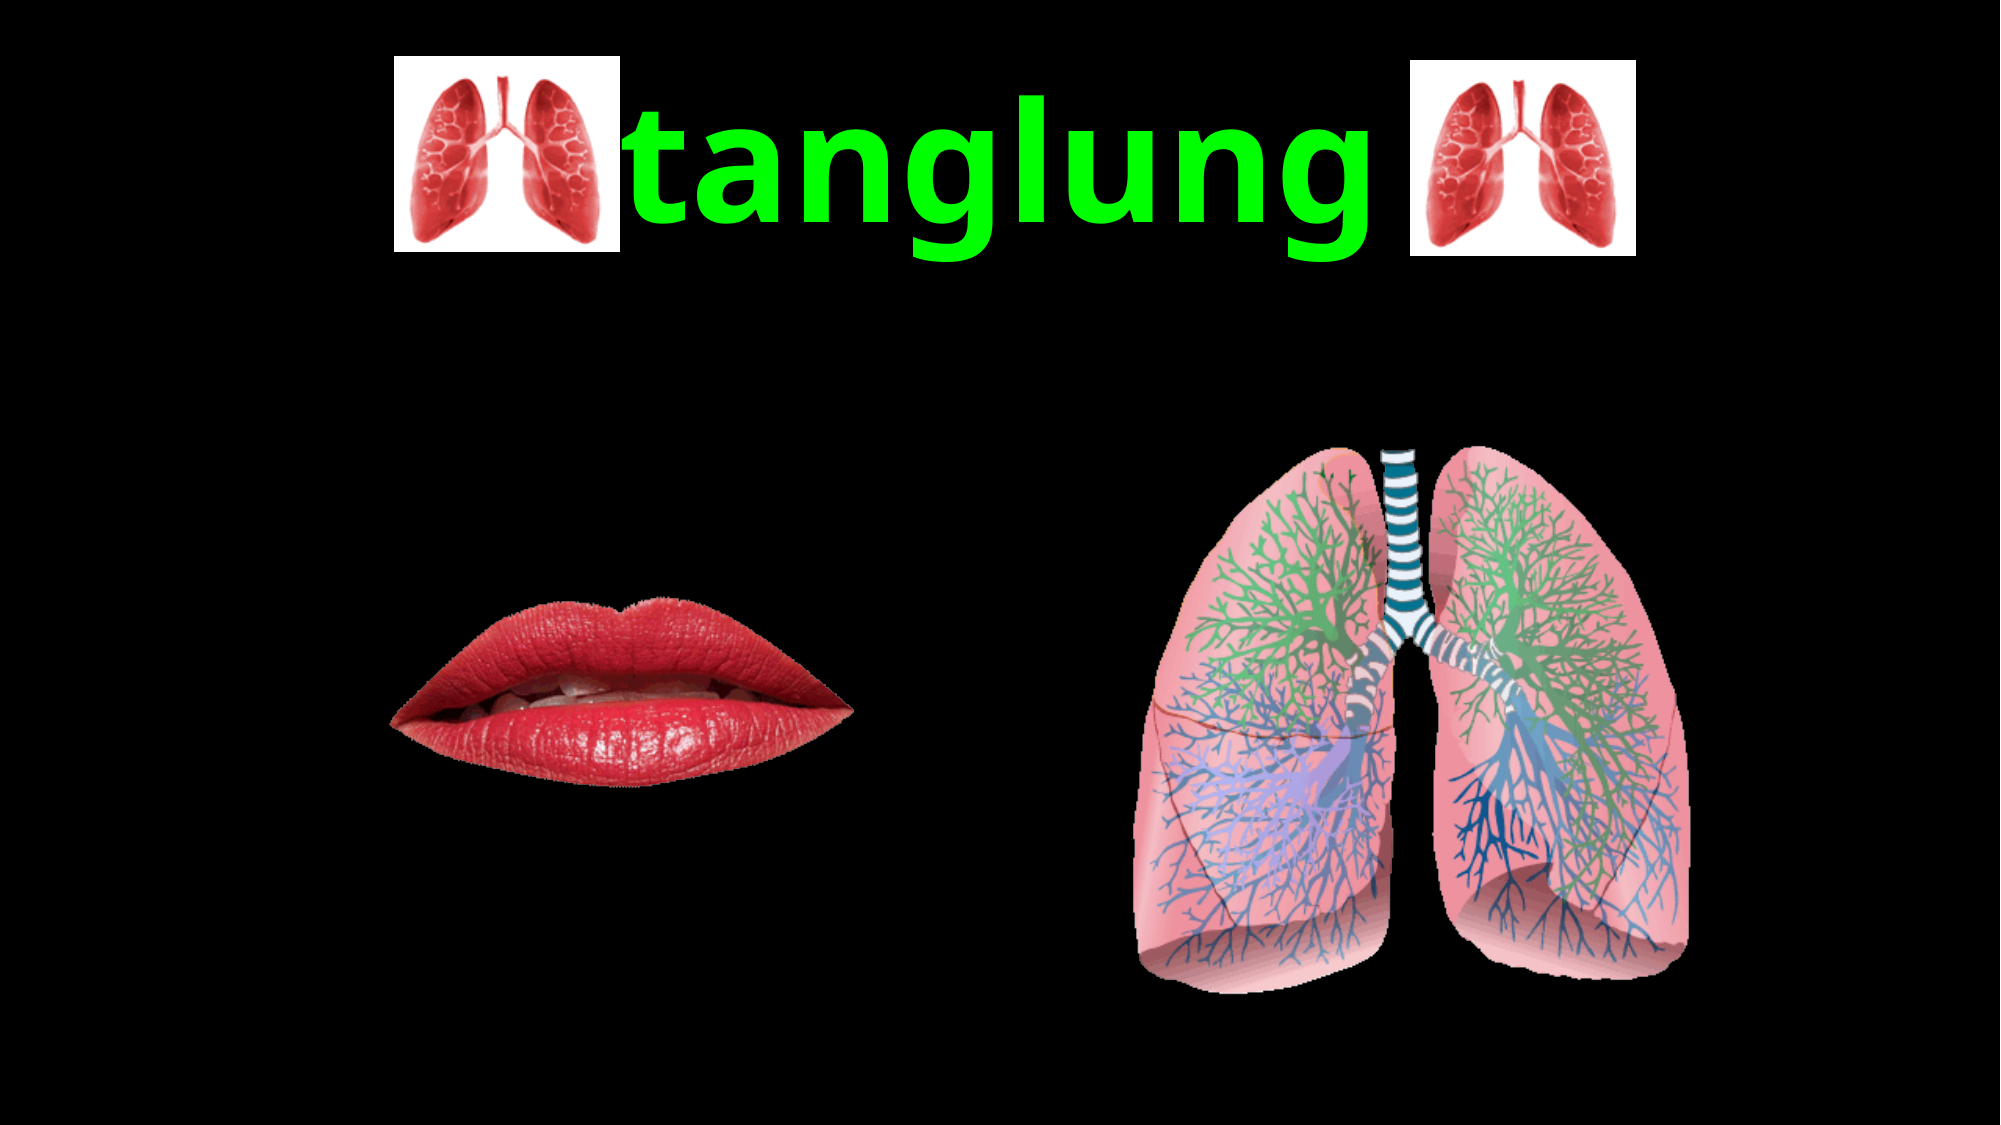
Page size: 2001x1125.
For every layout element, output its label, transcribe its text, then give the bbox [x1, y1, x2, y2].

title tanglung [137, 59, 1863, 278]
picture [385, 497, 854, 992]
picture [394, 56, 620, 252]
picture [1121, 423, 1700, 1002]
picture [1410, 60, 1636, 256]
